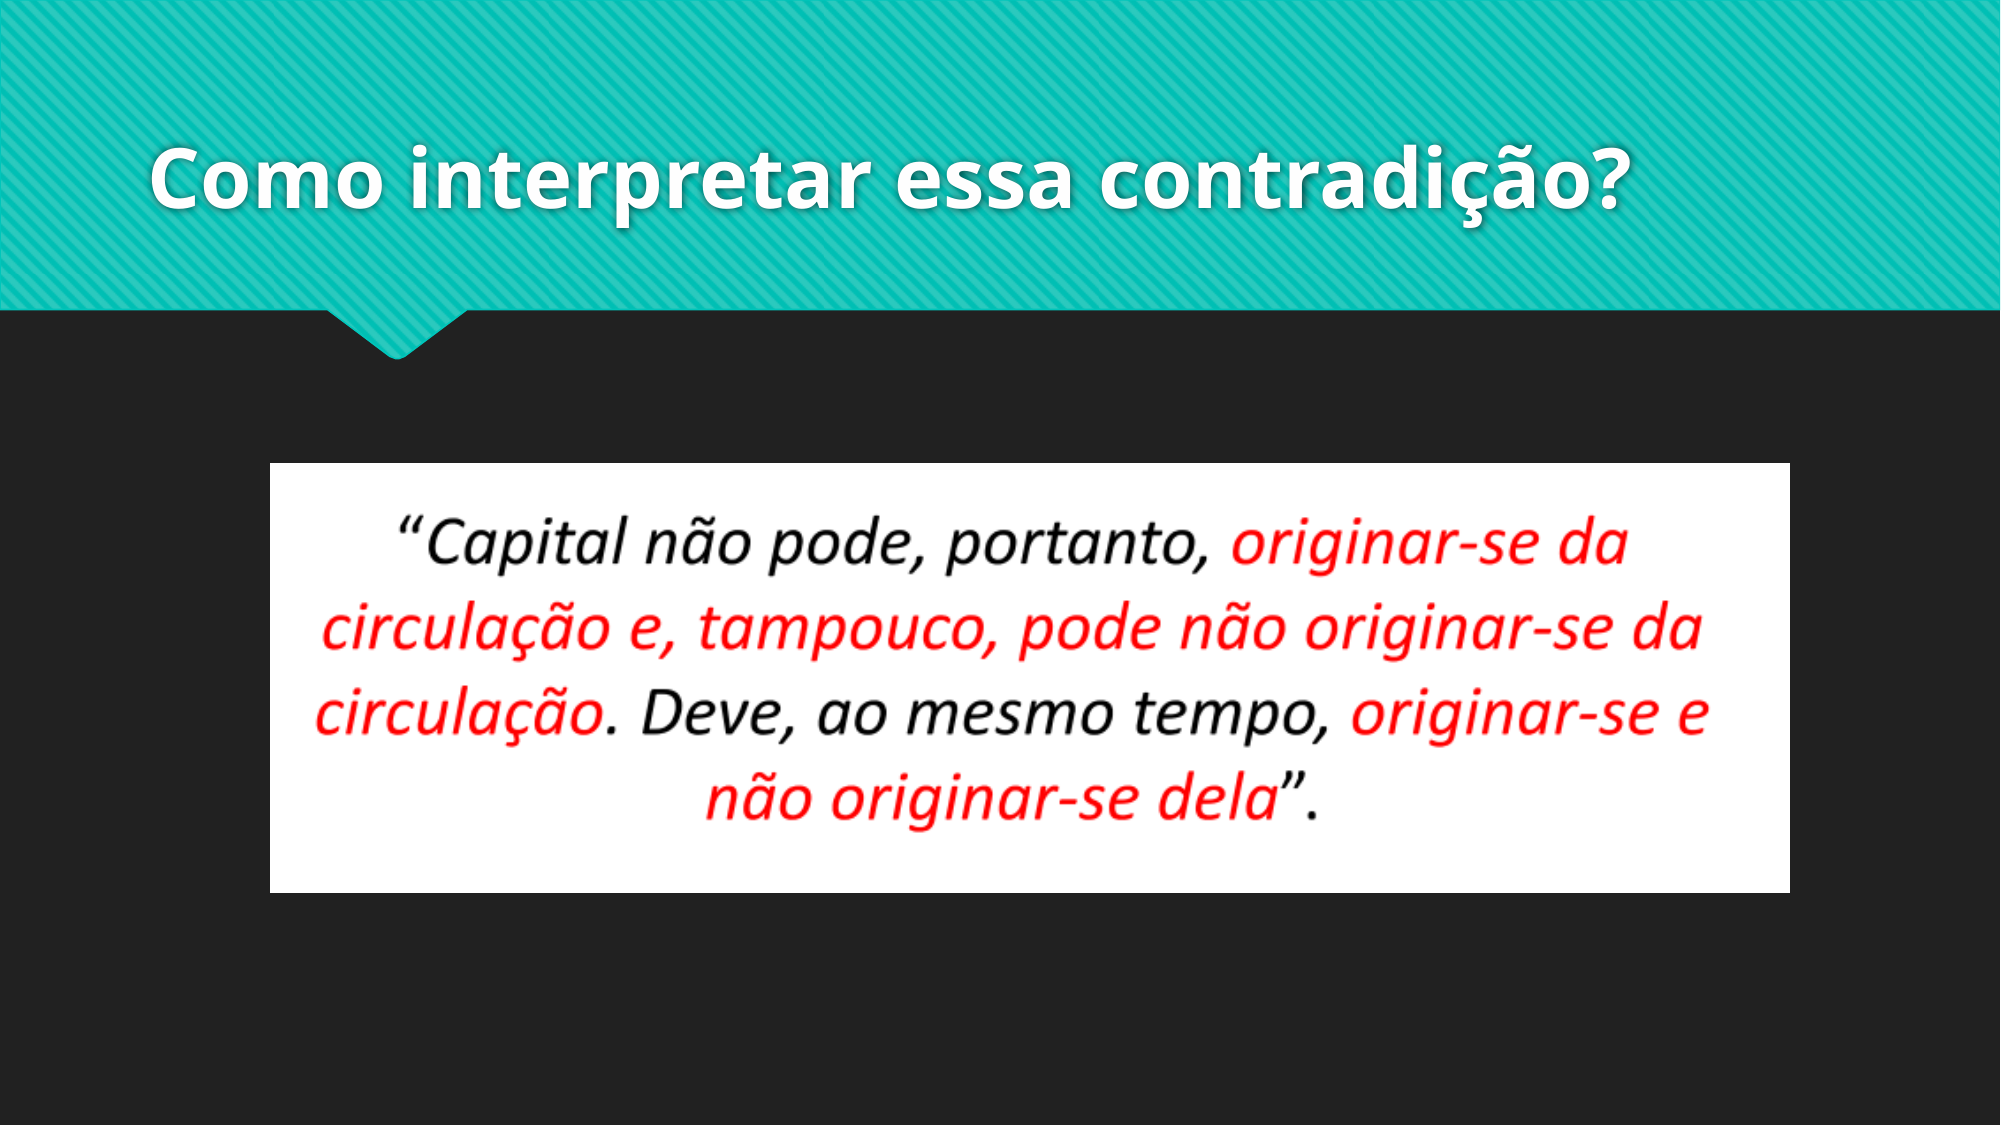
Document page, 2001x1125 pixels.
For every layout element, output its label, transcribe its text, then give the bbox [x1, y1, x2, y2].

picture [270, 463, 1790, 894]
title Como interpretar essa contradição? [132, 73, 1868, 233]
